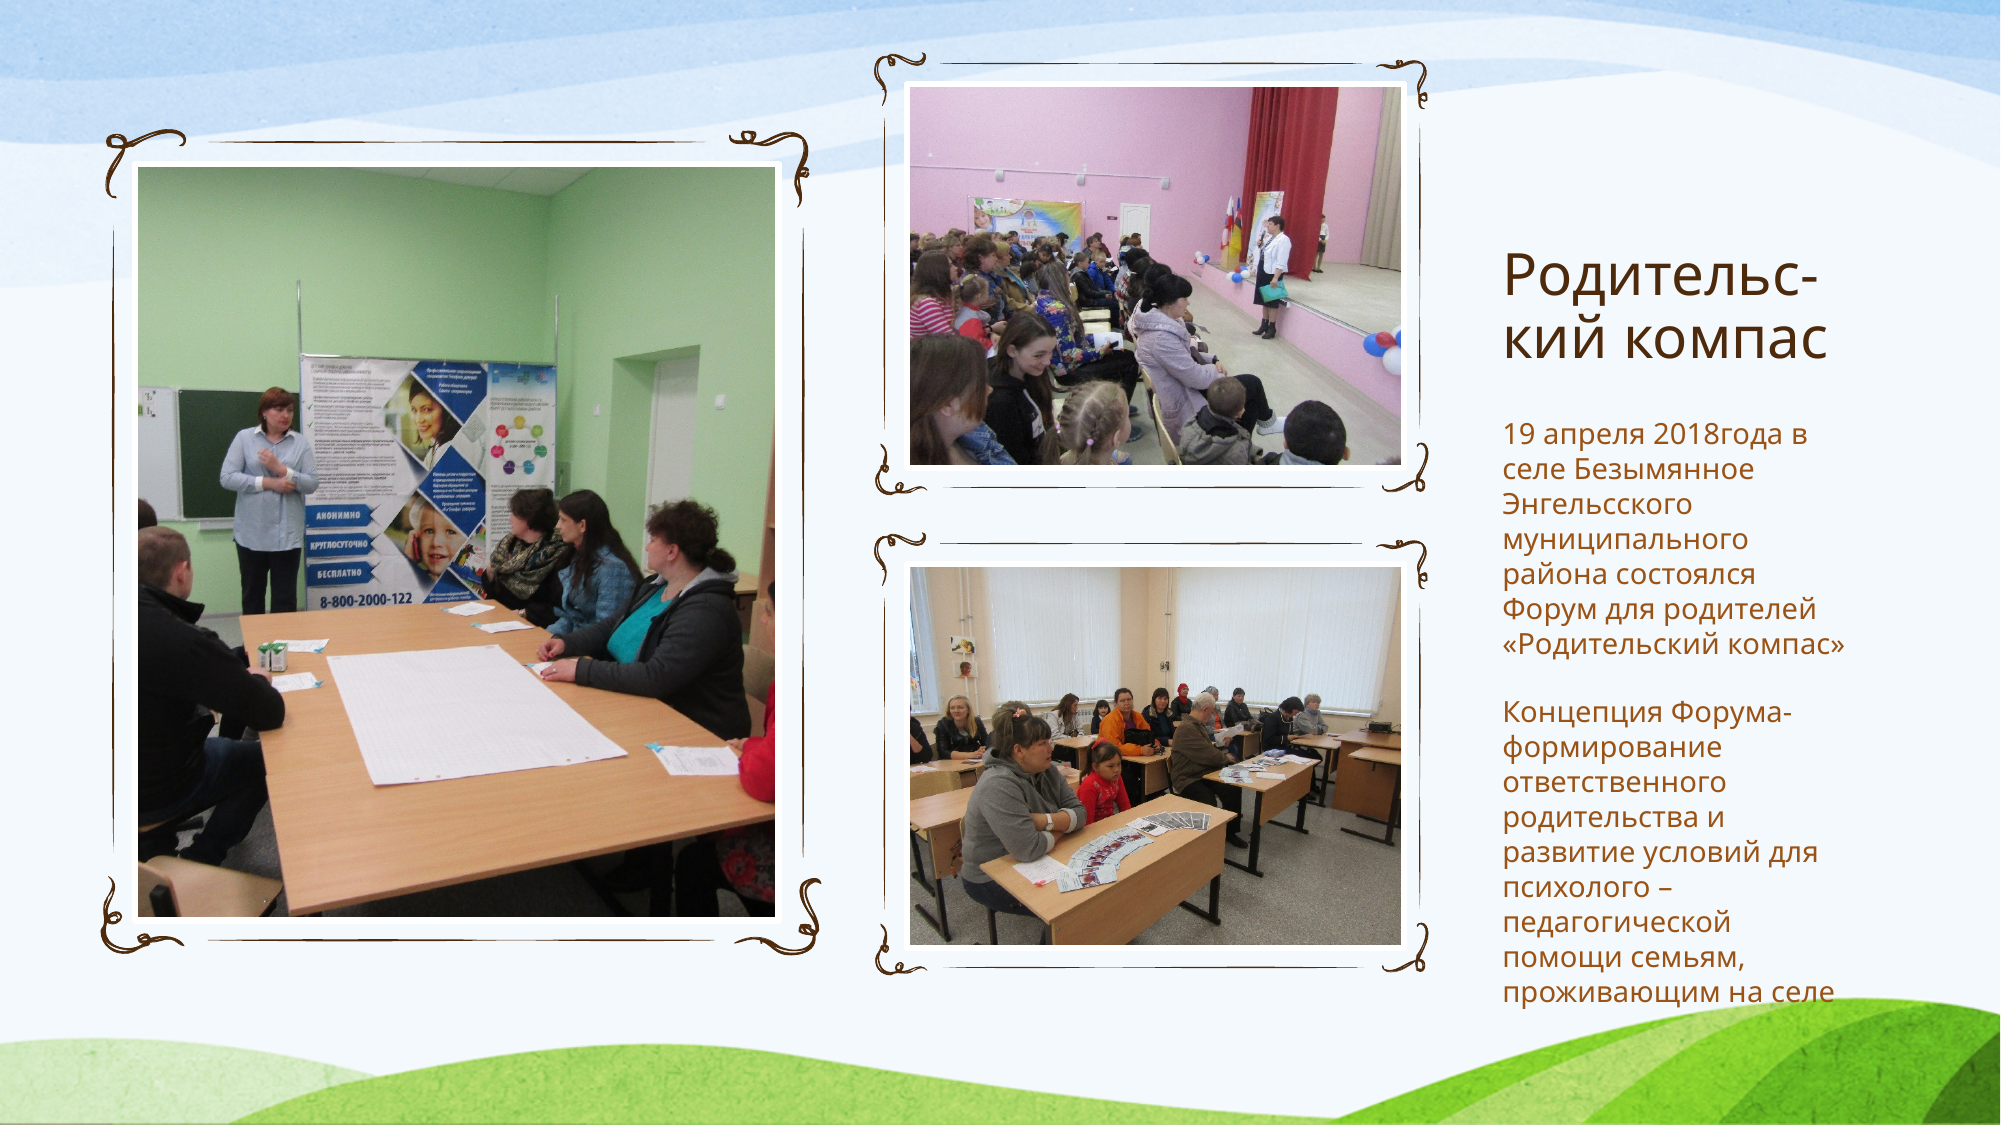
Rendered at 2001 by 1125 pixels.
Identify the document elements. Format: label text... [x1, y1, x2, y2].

title Родительс-кий компас [1487, 69, 1863, 379]
picture [0, 0, 2001, 1125]
list 19 апреля 2018года в селе Безымянное Энгельсского муниципального района состоялся Форум для родителей «Родительский компас» Концепция Форума- формирование ответственного родительства и развитие условий для психолого – педагогической помощи семьям, проживающим на селе [1487, 407, 1863, 941]
